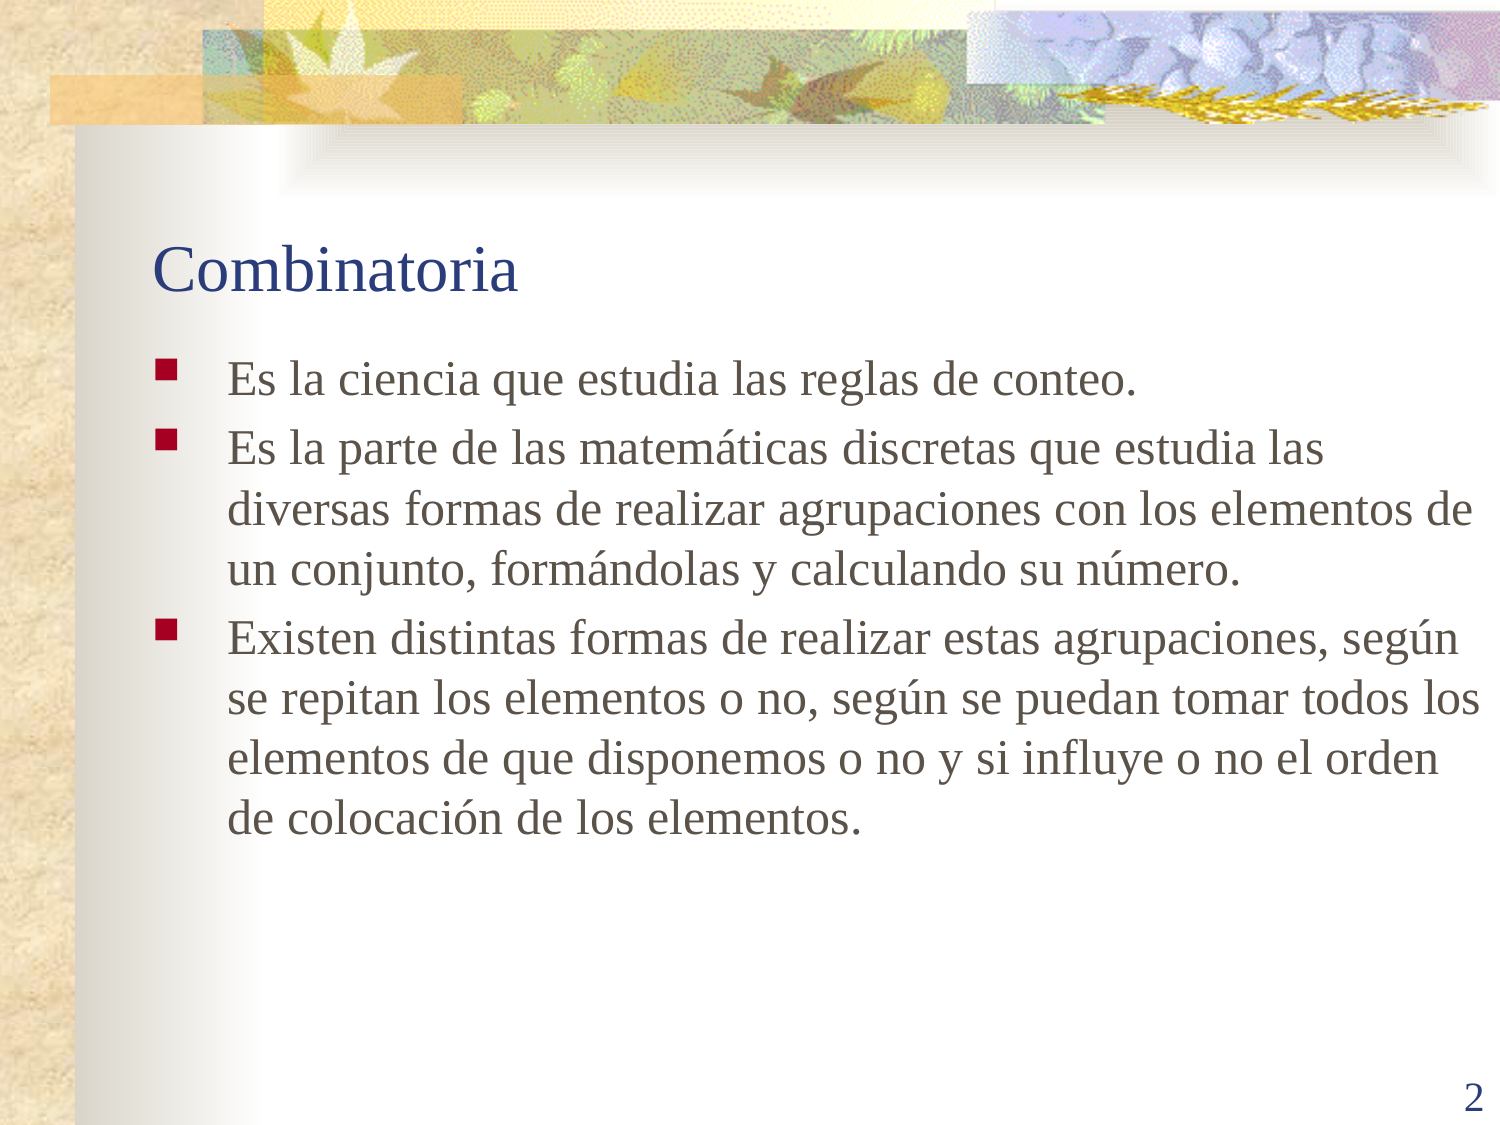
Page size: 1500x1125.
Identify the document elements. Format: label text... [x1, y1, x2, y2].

picture [0, 0, 1500, 1125]
title Combinatoria [137, 87, 1500, 313]
slide_number 2 [1349, 1051, 1500, 1125]
list Es la ciencia que estudia las reglas de conteo. Es la parte de las matemáticas discretas que estudia las diversas formas de realizar agrupaciones con los elementos de un conjunto, formándolas y calculando su número. Existen distintas formas de realizar estas agrupaciones, según se repitan los elementos o no, según se puedan tomar todos los elementos de que disponemos o no y si influye o no el orden de colocación de los elementos. [137, 337, 1500, 1013]
